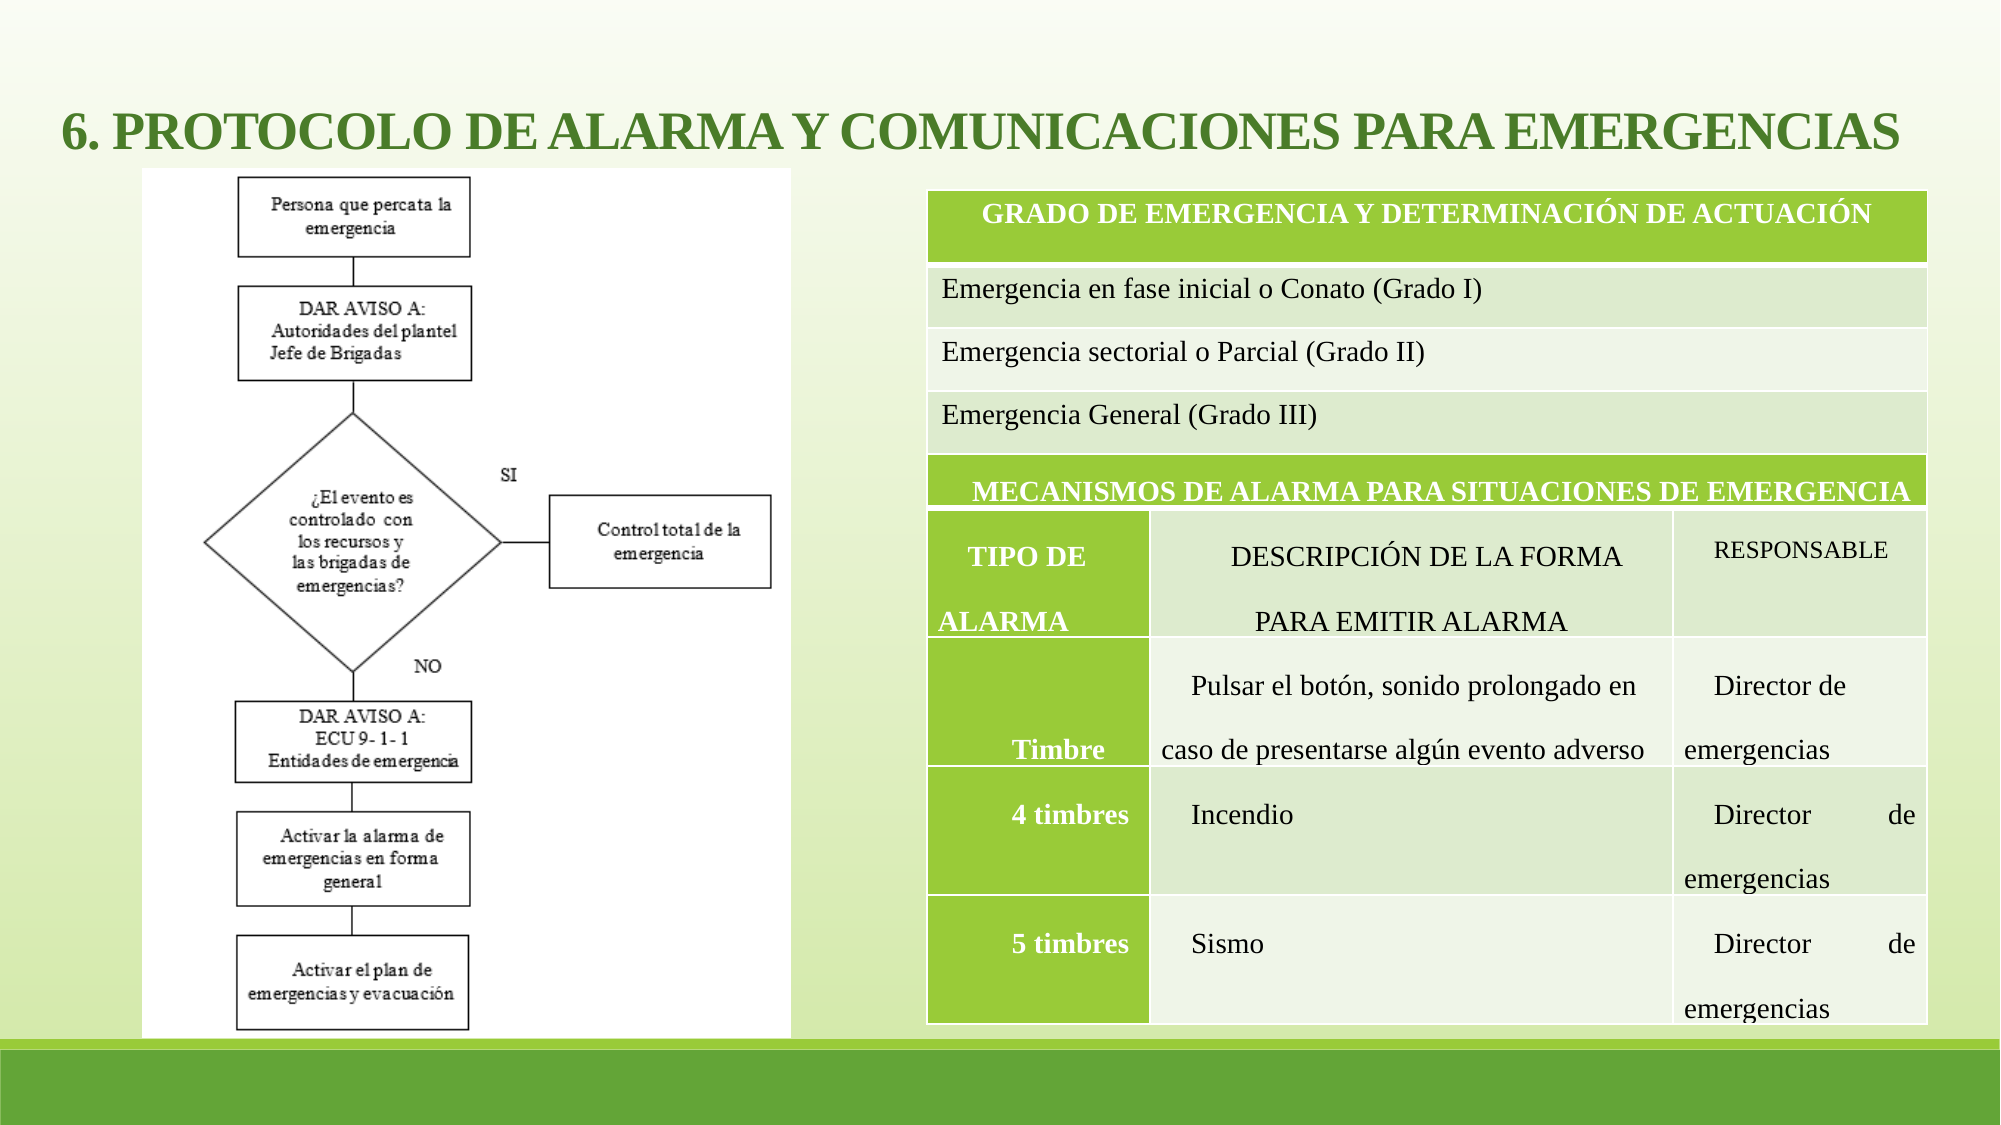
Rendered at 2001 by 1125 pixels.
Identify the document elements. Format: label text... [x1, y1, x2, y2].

table_header MECANISMOS DE ALARMA PARA SITUACIONES DE EMERGENCIA [928, 455, 1926, 505]
table_cell Pulsar el botón, sonido prolongado en caso de presentarse algún evento adverso [1151, 638, 1672, 765]
table_cell 4 timbres [928, 767, 1149, 894]
table_cell Timbre [928, 638, 1149, 765]
table_cell Director de emergencias [1674, 767, 1926, 894]
table_cell DESCRIPCIÓN DE LA FORMA PARA EMITIR ALARMA [1151, 511, 1672, 636]
table_cell TIPO DE ALARMA [928, 511, 1149, 636]
table_cell 5 timbres [928, 896, 1149, 1023]
table_cell Director de emergencias [1674, 638, 1926, 765]
table_cell Emergencia en fase inicial o Conato (Grado I) [928, 268, 1927, 327]
table_cell RESPONSABLE [1674, 511, 1926, 636]
table_cell Director de emergencias [1674, 896, 1926, 1023]
table_header GRADO DE EMERGENCIA Y DETERMINACIÓN DE ACTUACIÓN [928, 191, 1927, 262]
picture [142, 168, 791, 1039]
text_box 6. PROTOCOLO DE ALARMA Y COMUNICACIONES PARA EMERGENCIAS [46, 48, 1928, 169]
table_cell Incendio [1151, 767, 1672, 894]
table_cell Emergencia sectorial o Parcial (Grado II) [928, 329, 1927, 390]
table_cell Emergencia General (Grado III) [928, 392, 1927, 453]
table_cell Sismo [1151, 896, 1672, 1023]
